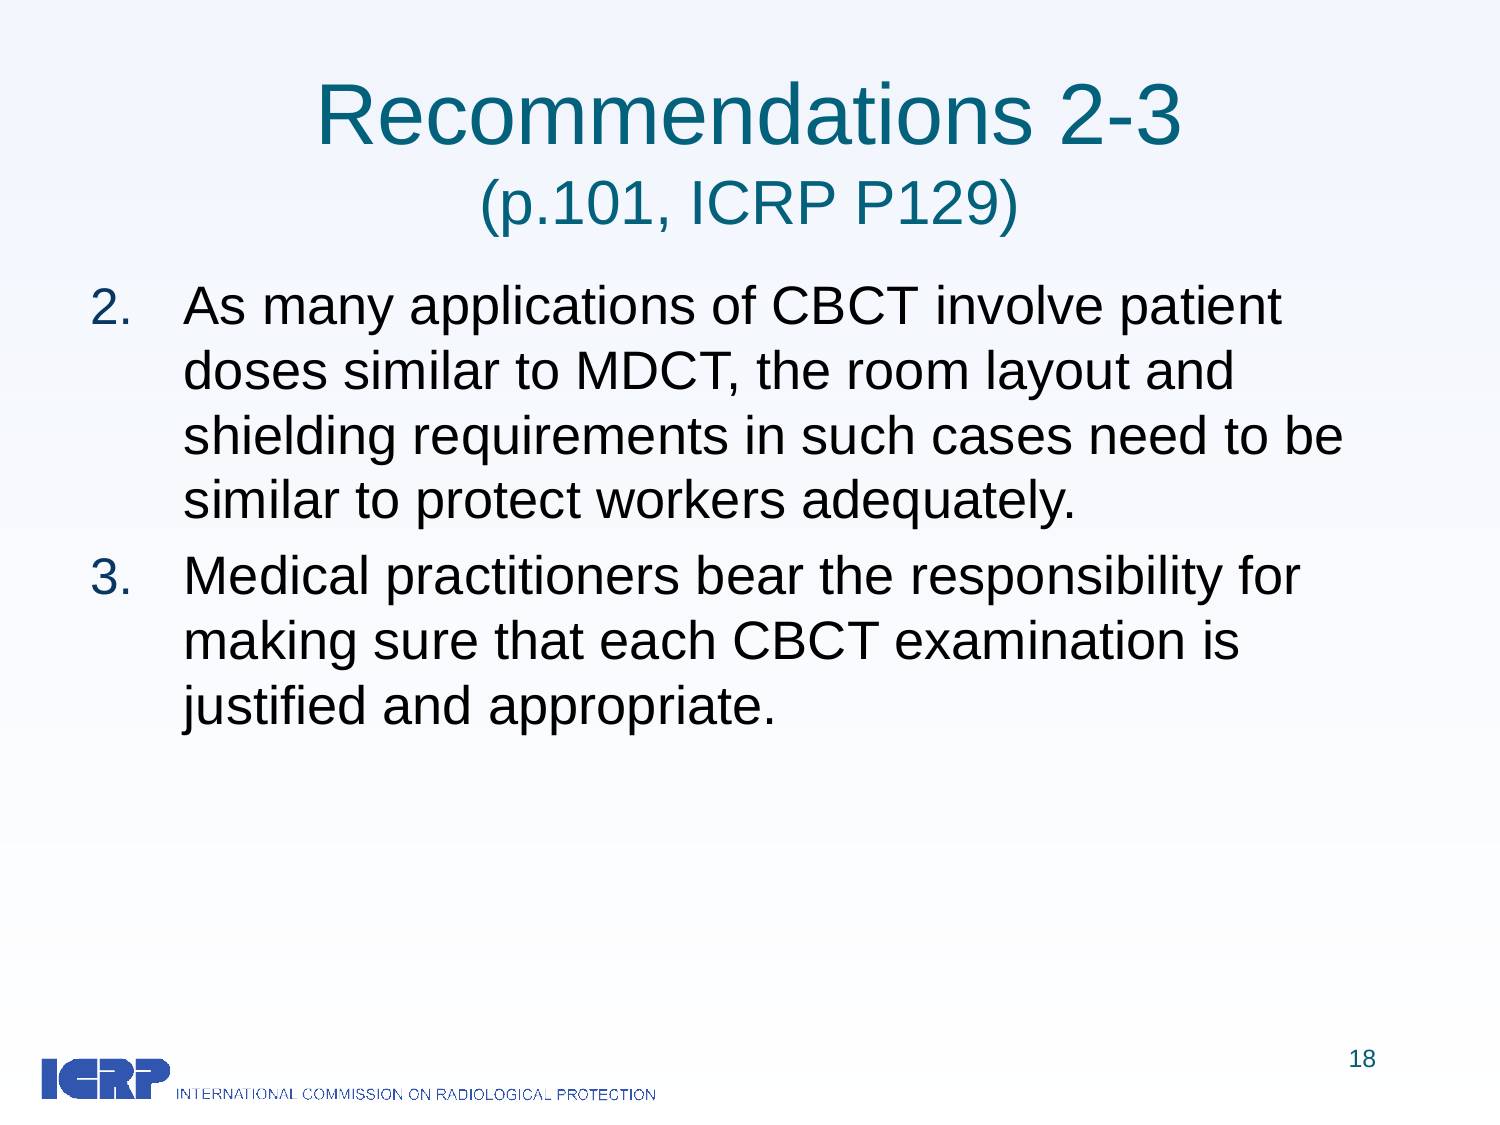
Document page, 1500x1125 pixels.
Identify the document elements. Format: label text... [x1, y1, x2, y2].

list As many applications of CBCT involve patient doses similar to MDCT, the room layout and shielding requirements in such cases need to be similar to protect workers adequately. Medical practitioners bear the responsibility for making sure that each CBCT examination is justified and appropriate. [75, 262, 1425, 1038]
picture [37, 1052, 663, 1105]
slide_number 18 [1299, 1037, 1425, 1073]
title Recommendations 2-3 (p.101, ICRP P129) [75, 50, 1425, 238]
